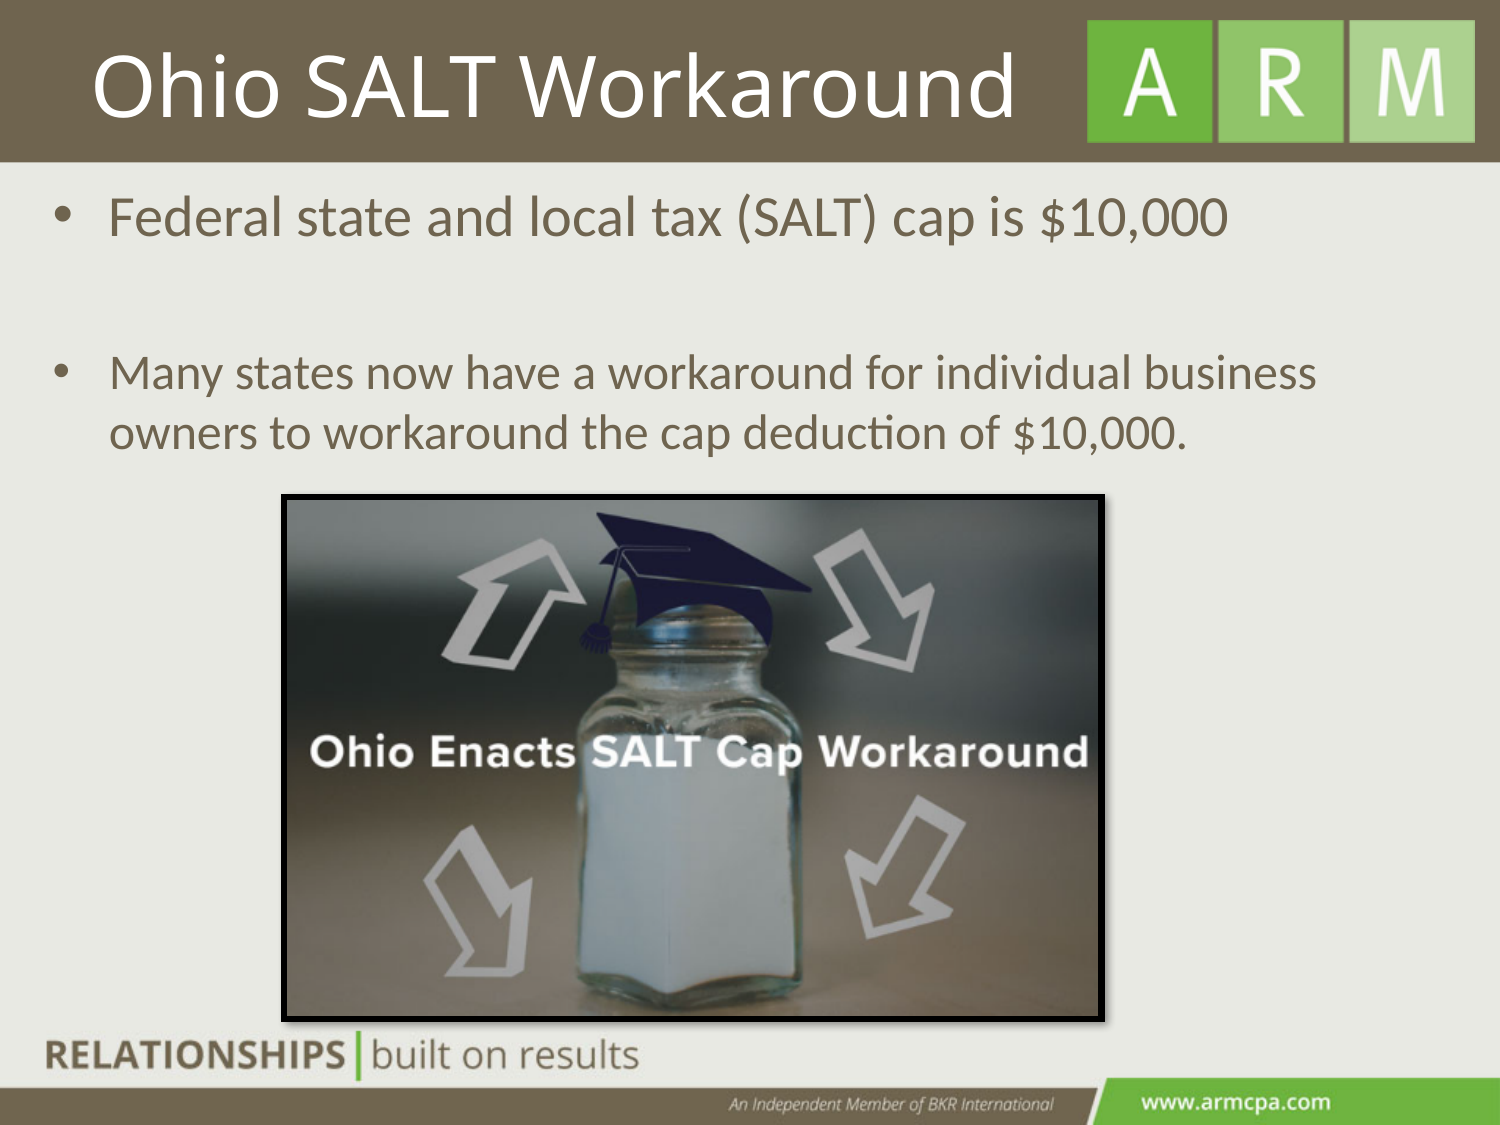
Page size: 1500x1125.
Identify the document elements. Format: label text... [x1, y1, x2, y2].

picture [1087, 19, 1476, 143]
text_box [0, 0, 1500, 164]
list Federal state and local tax (SALT) cap is $10,000 Many states now have a workaround for individual business owners to workaround the cap deduction of $10,000. [37, 170, 1388, 463]
picture [0, 164, 1500, 1125]
title Ohio SALT Workaround [75, 24, 1082, 143]
